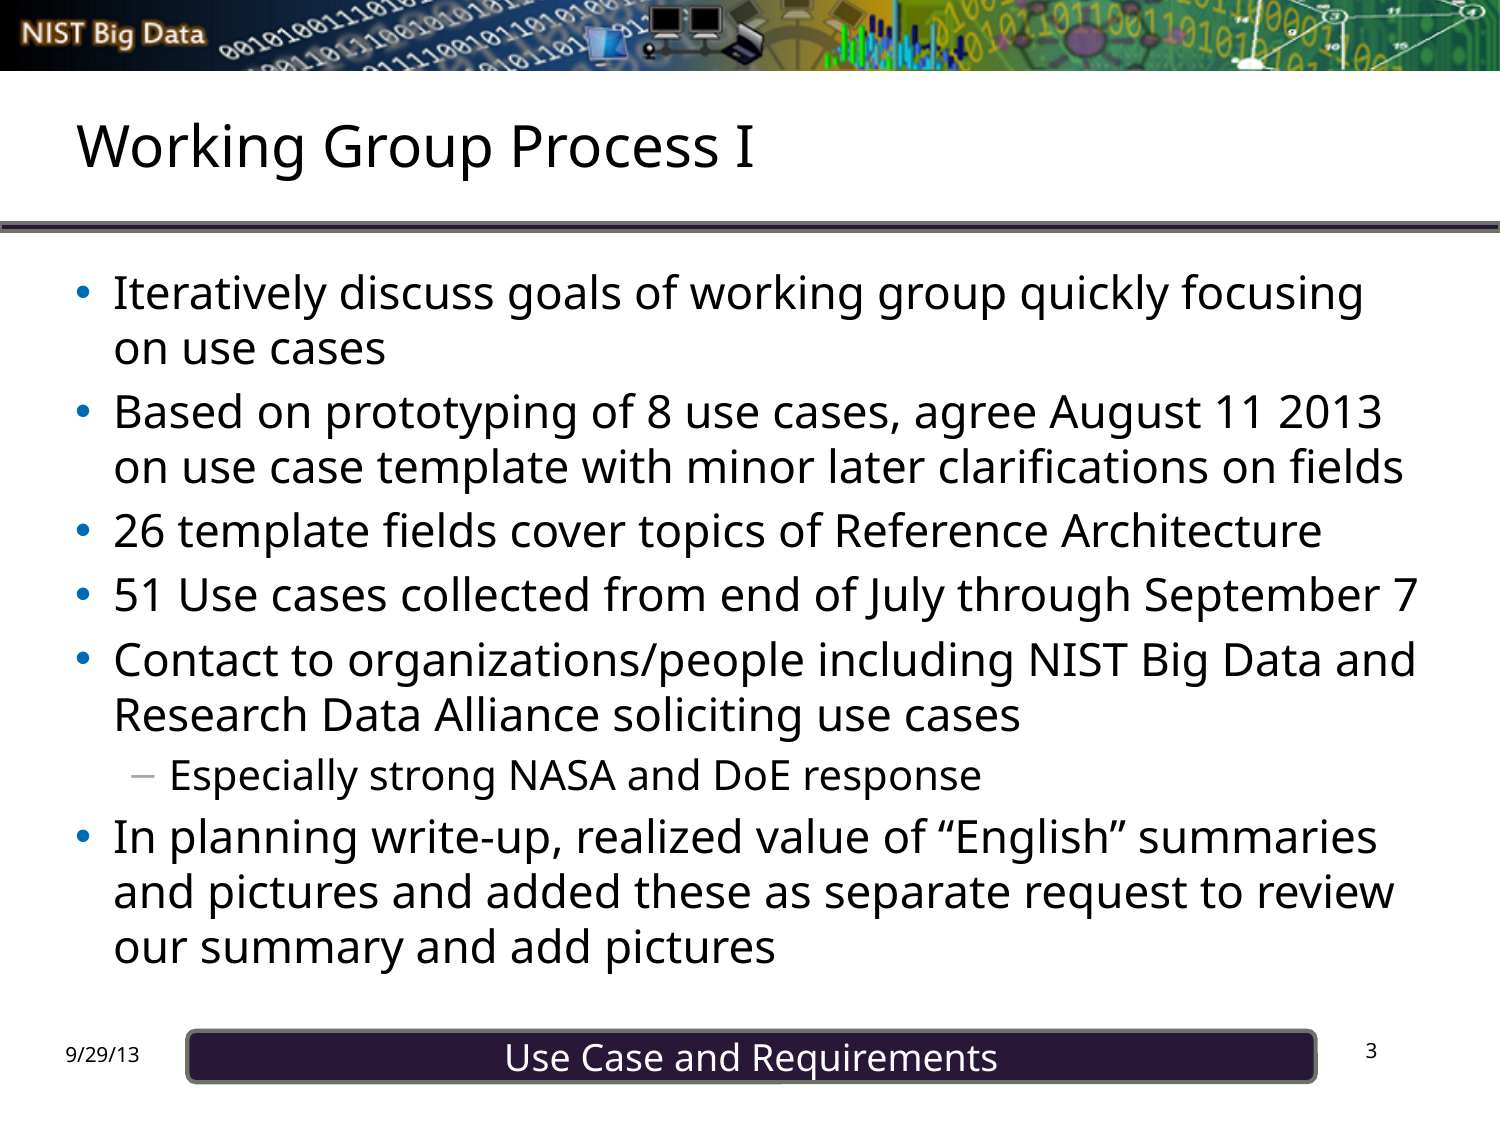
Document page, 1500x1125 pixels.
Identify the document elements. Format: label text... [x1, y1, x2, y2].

slide_number 3 [1365, 1037, 1426, 1064]
picture [0, 0, 1500, 71]
list Iteratively discuss goals of working group quickly focusing on use cases Based on prototyping of 8 use cases, agree August 11 2013 on use case template with minor later clarifications on fields 26 template fields cover topics of Reference Architecture 51 Use cases collected from end of July through September 7 Contact to organizations/people including NIST Big Data and Research Data Alliance soliciting use cases Especially strong NASA and DoE response In planning write-up, realized value of “English” summaries and pictures and added these as separate request to review our summary and add pictures [75, 263, 1425, 1001]
title Working Group Process I [76, 78, 1424, 212]
